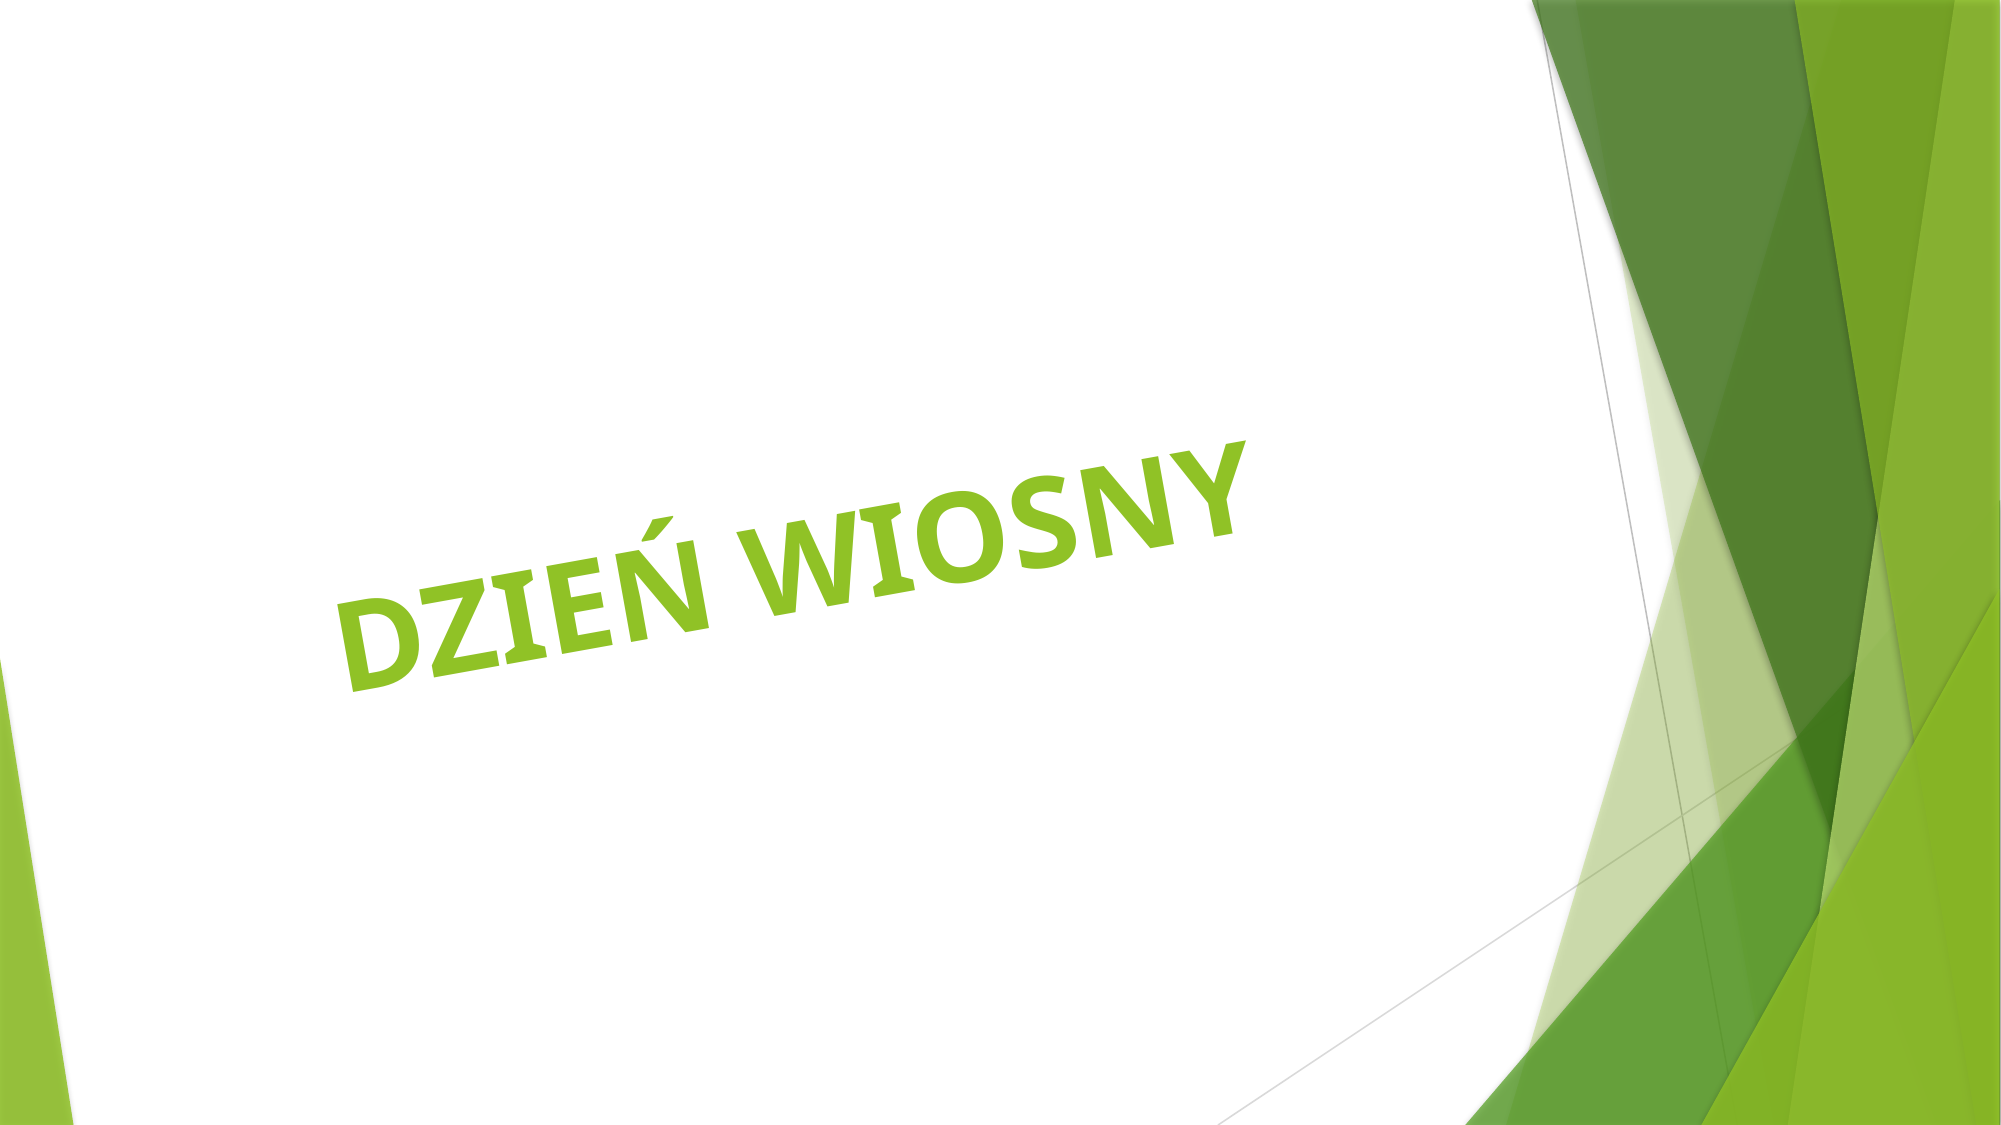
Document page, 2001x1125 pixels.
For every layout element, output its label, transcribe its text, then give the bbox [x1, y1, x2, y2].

title DZIEŃ WIOSNY [143, 345, 1571, 809]
